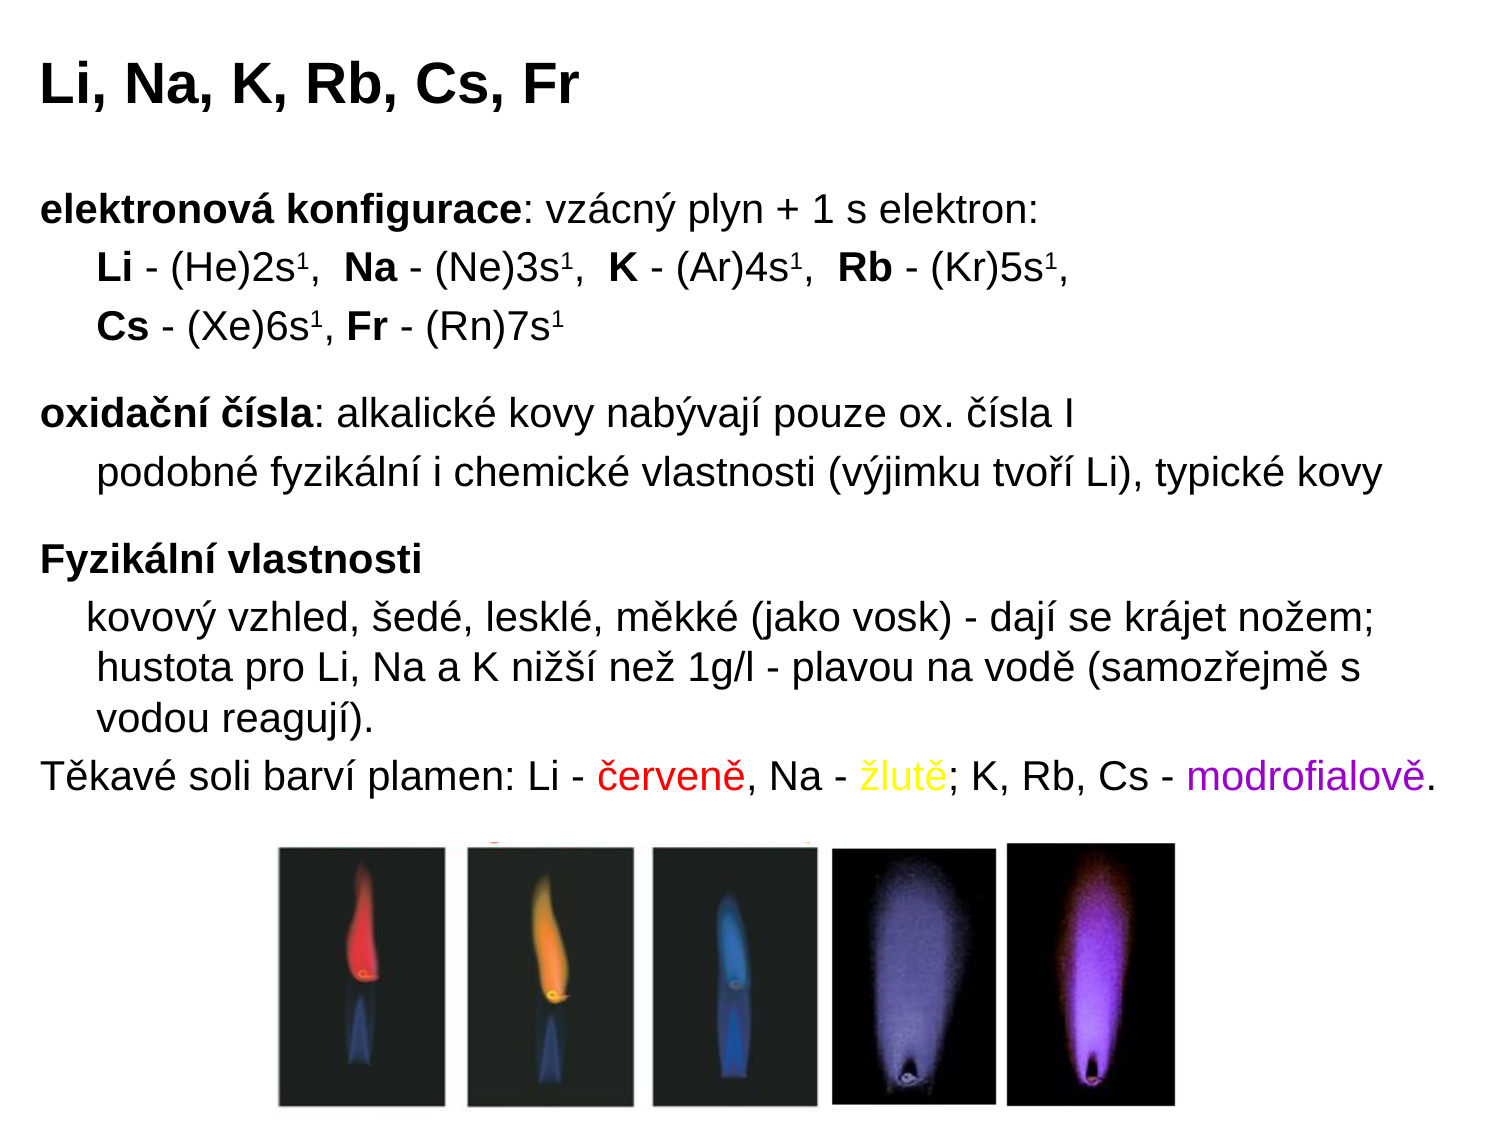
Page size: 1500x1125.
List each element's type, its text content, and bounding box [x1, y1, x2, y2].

list Li, Na, K, Rb, Cs, Fr elektronová konfigurace: vzácný plyn + 1 s elektron: Li - (He)2s1, Na - (Ne)3s1, K - (Ar)4s1, Rb - (Kr)5s1, Cs - (Xe)6s1, Fr - (Rn)7s1 oxidační čísla: alkalické kovy nabývají pouze ox. čísla I podobné fyzikální i chemické vlastnosti (výjimku tvoří Li), typické kovy Fyzikální vlastnosti kovový vzhled, šedé, lesklé, měkké (jako vosk) - dají se krájet nožem; hustota pro Li, Na a K nižší než 1g/l - plavou na vodě (samozřejmě s vodou reagují). Těkavé soli barví plamen: Li - červeně, Na - žlutě; K, Rb, Cs - modrofialově. [24, 37, 1475, 943]
picture [274, 841, 1182, 1113]
